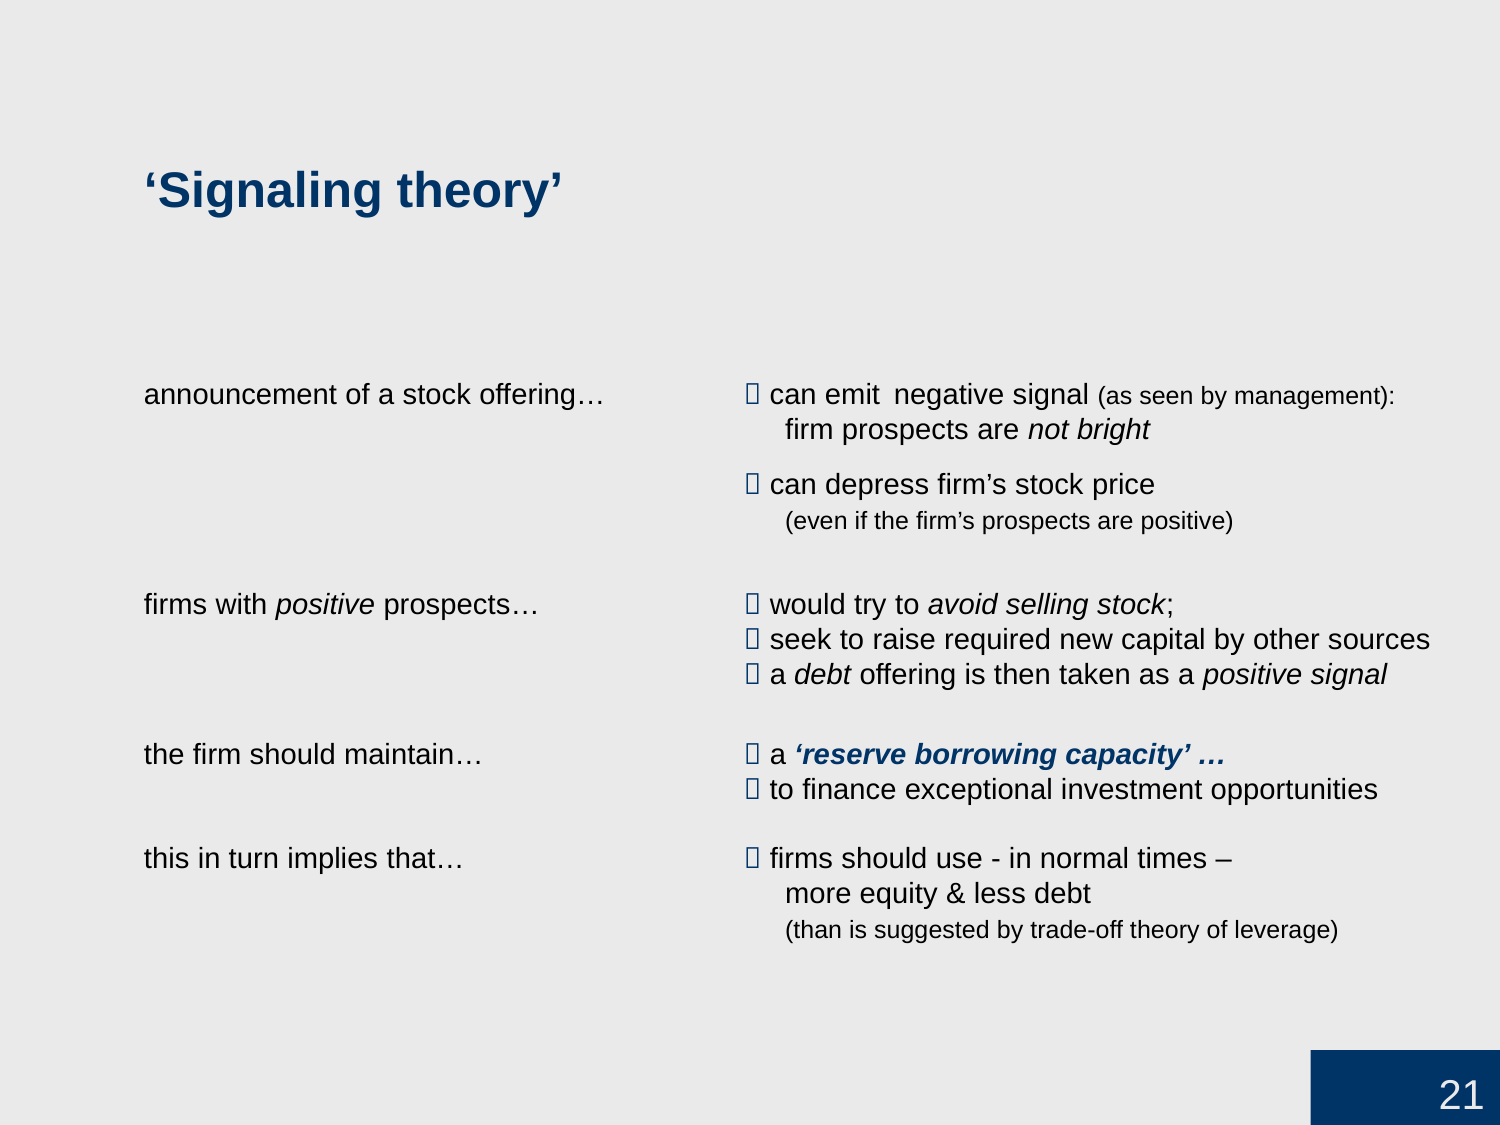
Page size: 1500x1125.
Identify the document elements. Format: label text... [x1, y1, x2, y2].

slide_number 21 [1310, 1049, 1500, 1125]
title announcement of a stock offering…  can emit negative signal (as seen by management): firm prospects are not bright  can depress firm’s stock price (even if the firm’s prospects are positive) firms with positive prospects…  would try to avoid selling stock;  seek to raise required new capital by other sources  a debt offering is then taken as a positive signal the firm should maintain…  a ‘reserve borrowing capacity’ …  to finance exceptional investment opportunities this in turn implies that…  firms should use - in normal times – more equity & less debt (than is suggested by trade-off theory of leverage) [128, 349, 1471, 953]
text_box ‘Signaling theory’ [128, 140, 1404, 235]
